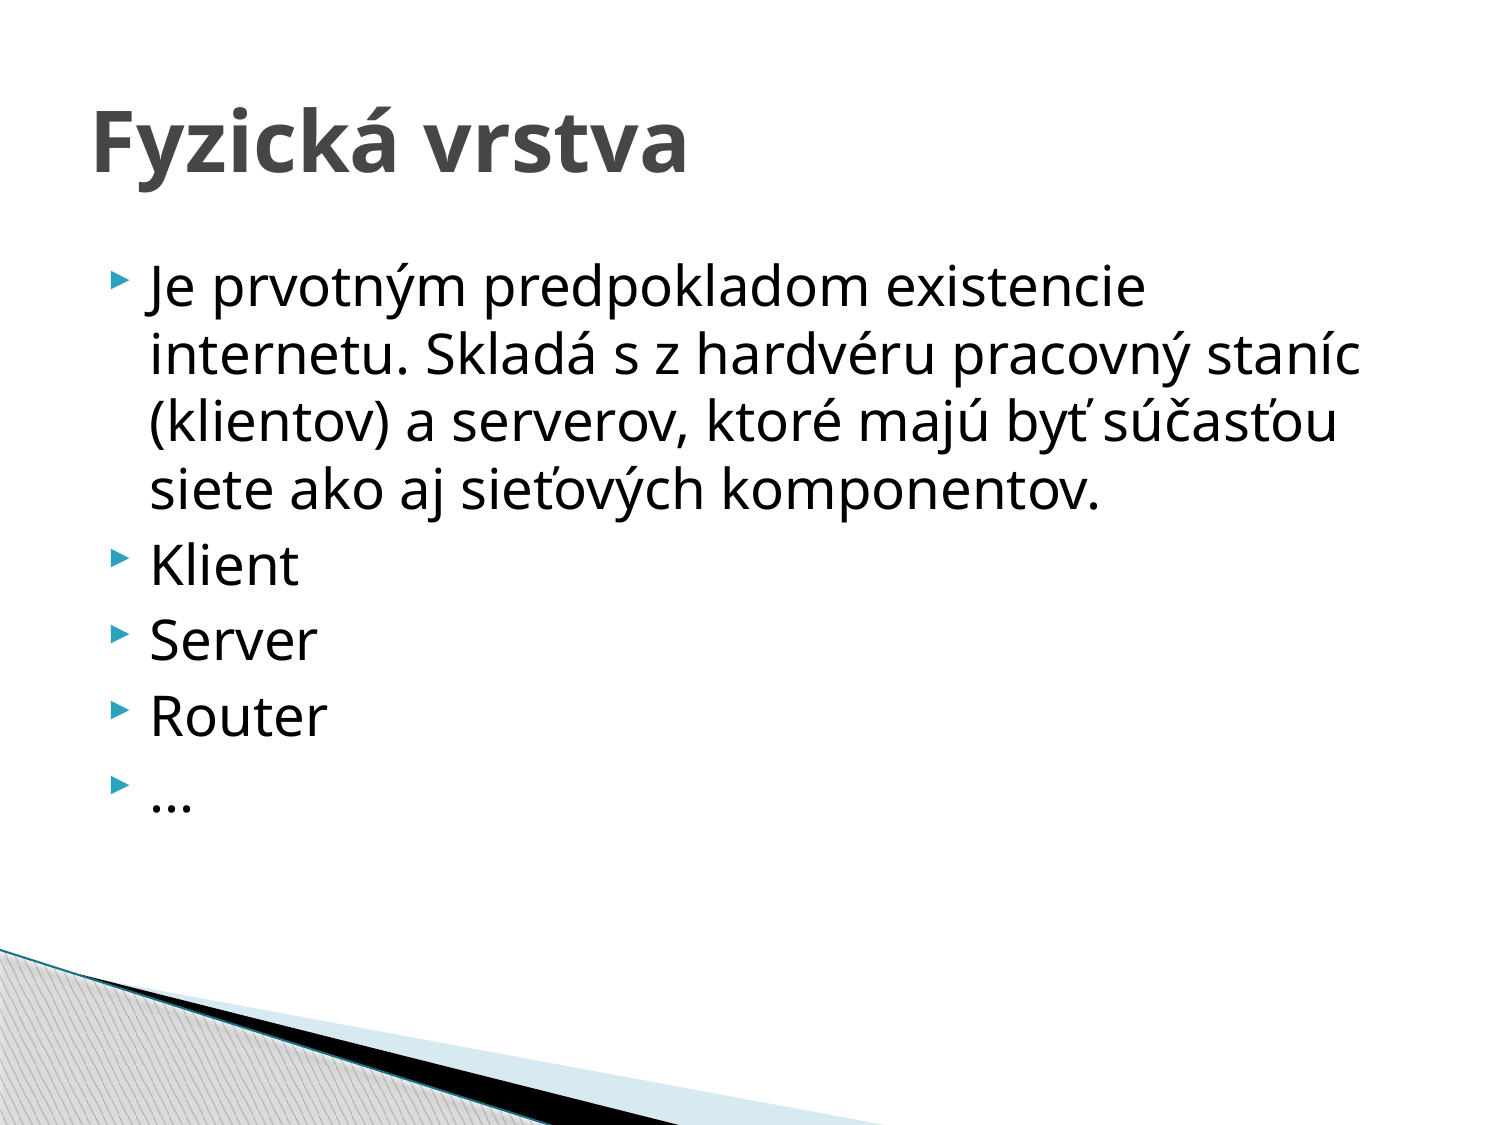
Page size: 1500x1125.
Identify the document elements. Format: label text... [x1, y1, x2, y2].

list Je prvotným predpokladom existencie internetu. Skladá s z hardvéru pracovný staníc (klientov) a serverov, ktoré majú byť súčasťou siete ako aj sieťových komponentov. Klient Server Router ... [75, 243, 1425, 986]
title Fyzická vrstva [75, 45, 1425, 233]
